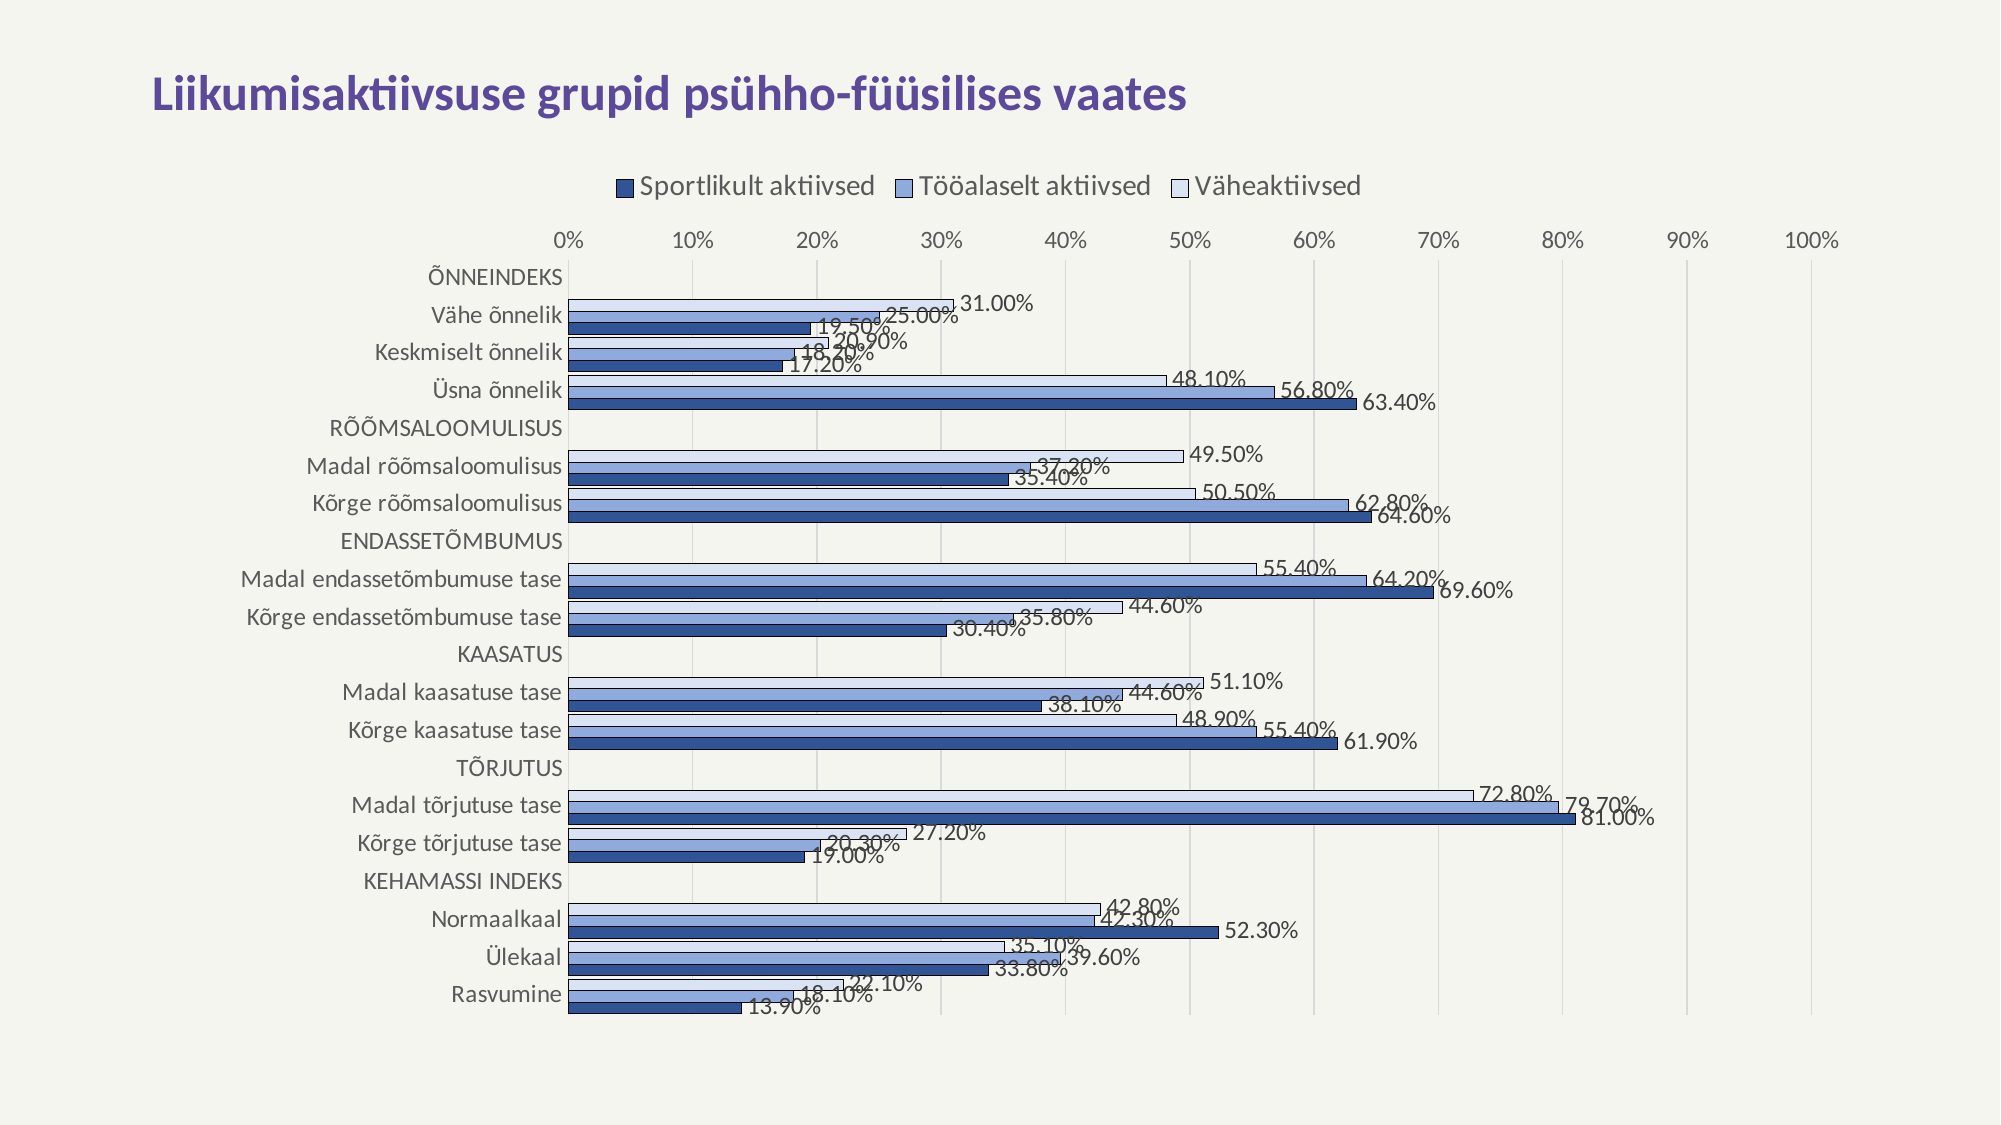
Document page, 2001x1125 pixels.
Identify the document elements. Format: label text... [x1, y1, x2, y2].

chart [126, 156, 1852, 1025]
title Liikumisaktiivsuse grupid psühho-füüsilises vaates [137, 59, 1863, 146]
